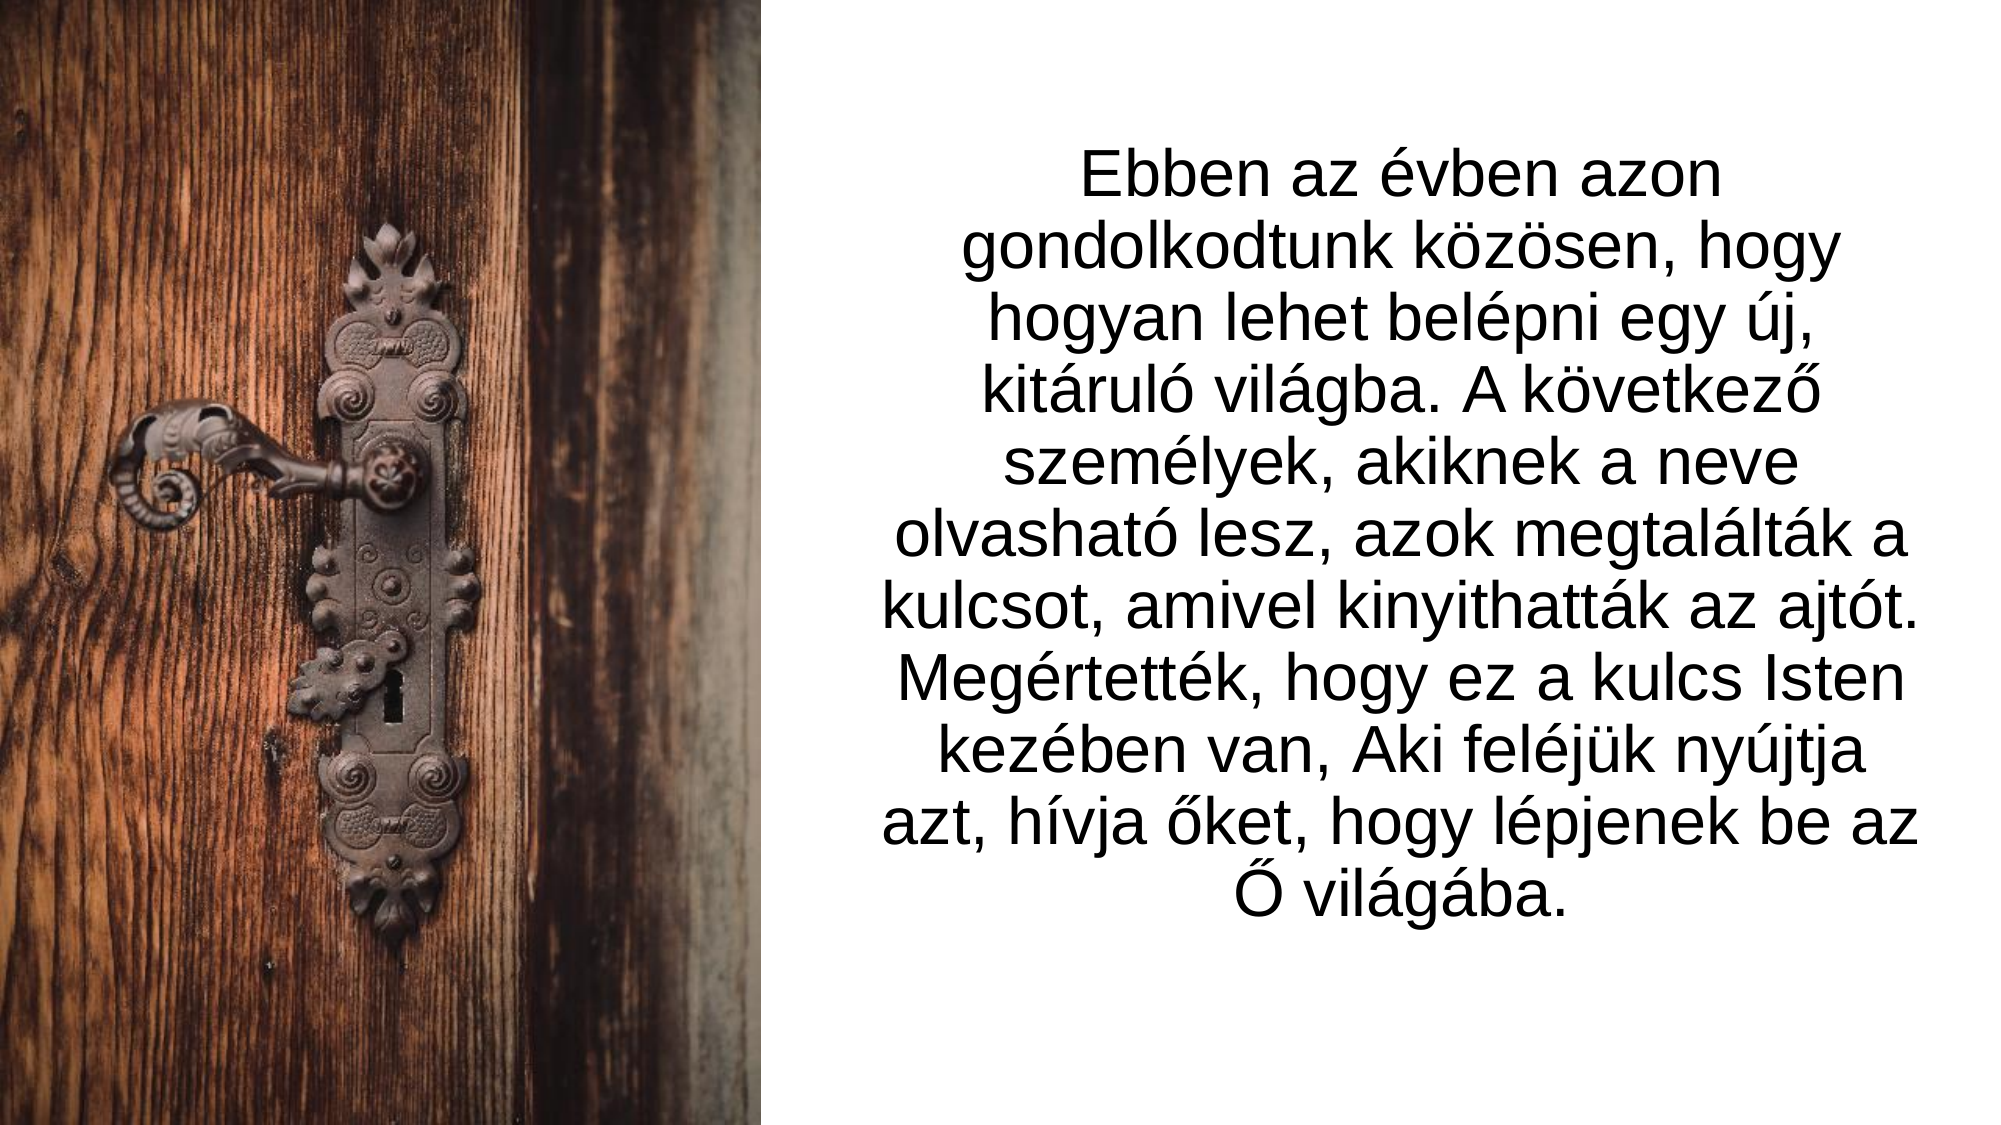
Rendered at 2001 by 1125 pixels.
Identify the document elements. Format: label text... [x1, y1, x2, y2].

list Ebben az évben azon gondolkodtunk közösen, hogy hogyan lehet belépni egy új, kitáruló világba. A következő személyek, akiknek a neve olvasható lesz, azok megtalálták a kulcsot, amivel kinyithatták az ajtót. Megértették, hogy ez a kulcs Isten kezében van, Aki feléjük nyújtja azt, hívja őket, hogy lépjenek be az Ő világába. [861, 131, 1943, 994]
picture [0, 0, 761, 1125]
